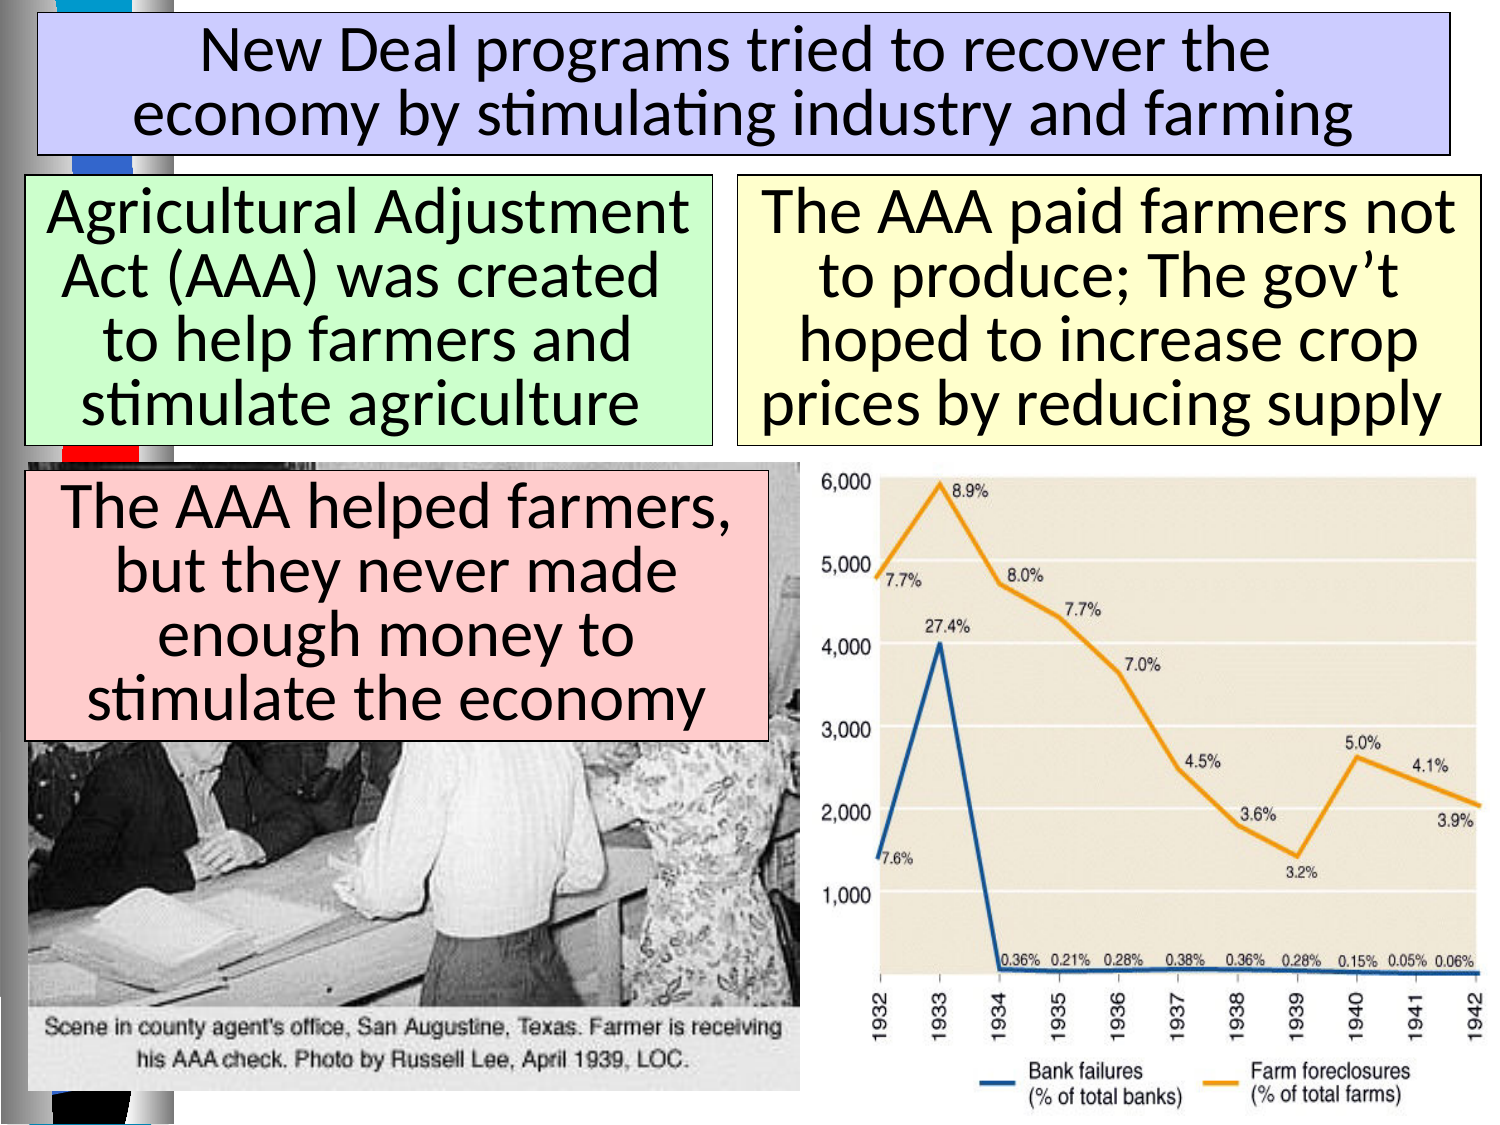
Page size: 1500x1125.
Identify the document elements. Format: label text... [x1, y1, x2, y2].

text_box The AAA paid farmers not to produce; The gov’t hoped to increase crop prices by reducing supply [737, 174, 1482, 446]
text_box New Deal programs tried to recover the economy by stimulating industry and farming [37, 12, 1450, 156]
text_box Agricultural Adjustment Act (AAA) was created to help farmers and stimulate agriculture [24, 174, 713, 446]
picture [27, 462, 801, 1091]
picture [812, 462, 1490, 1116]
